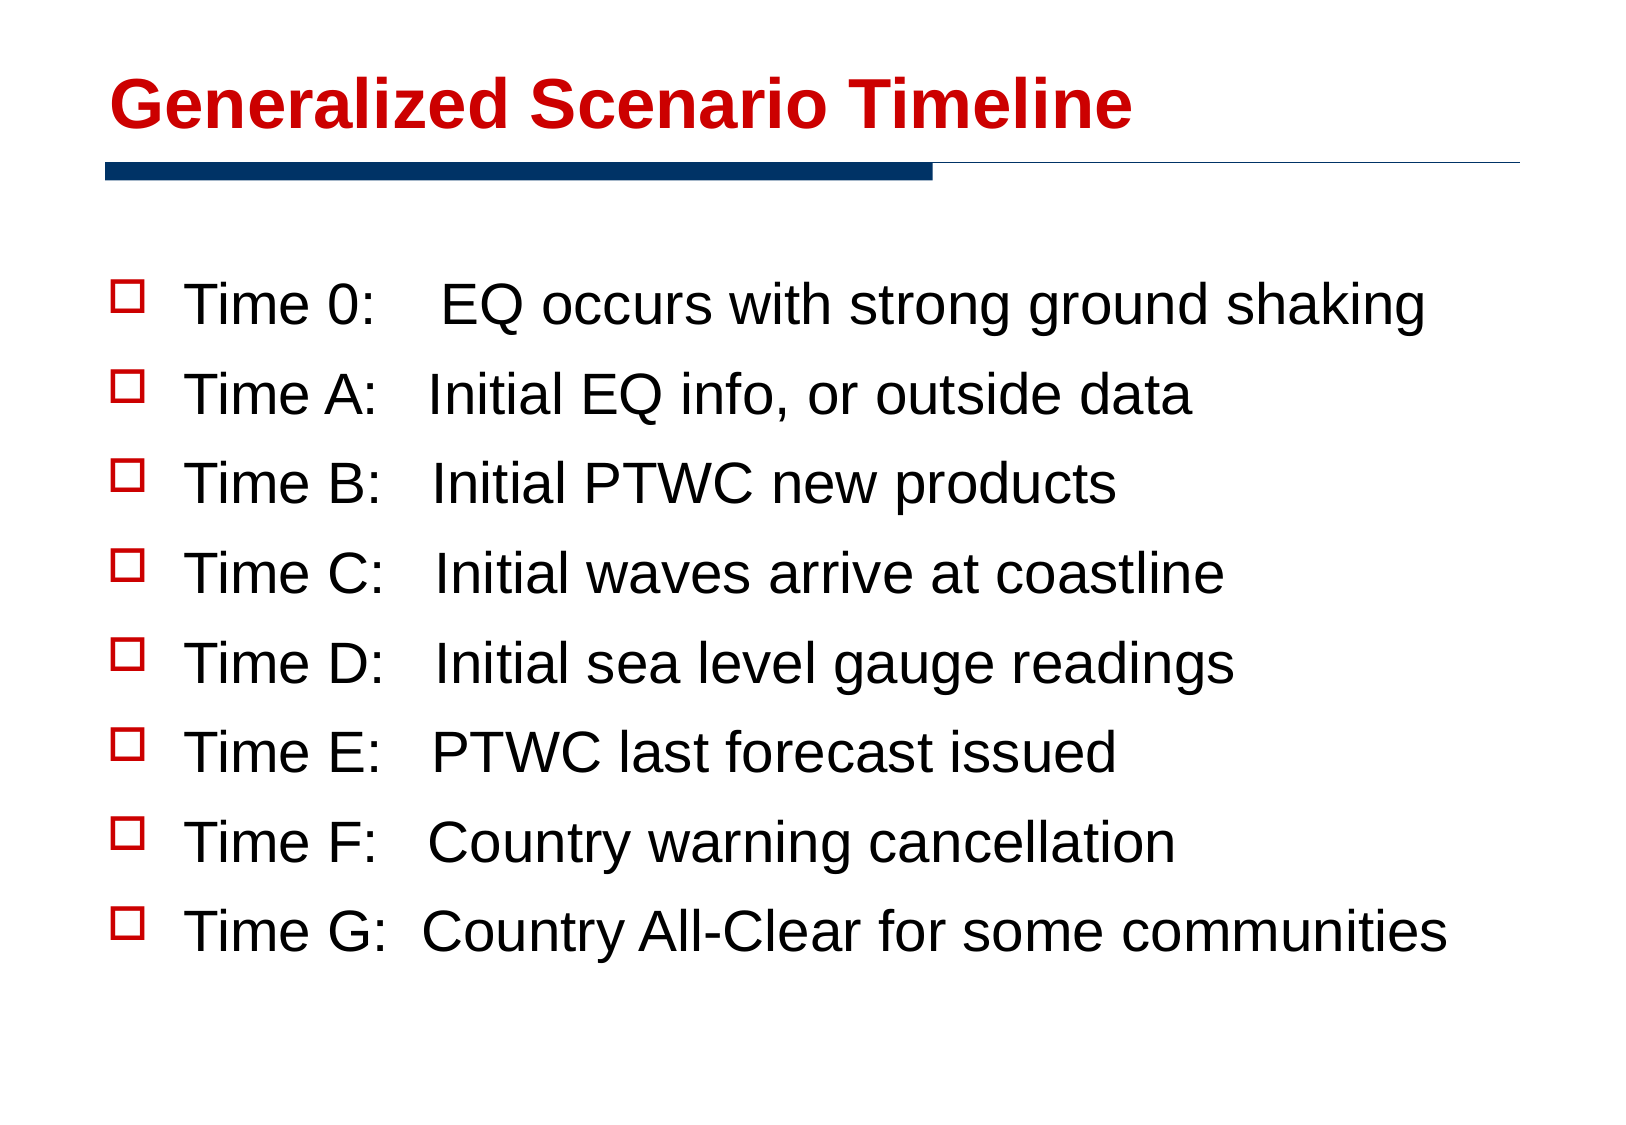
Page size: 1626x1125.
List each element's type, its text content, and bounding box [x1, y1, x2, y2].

list Time 0: EQ occurs with strong ground shaking Time A: Initial EQ info, or outside data Time B: Initial PTWC new products Time C: Initial waves arrive at coastline Time D: Initial sea level gauge readings Time E: PTWC last forecast issued Time F: Country warning cancellation Time G: Country All-Clear for some communities [91, 267, 1522, 1000]
title Generalized Scenario Timeline [94, 24, 1306, 150]
